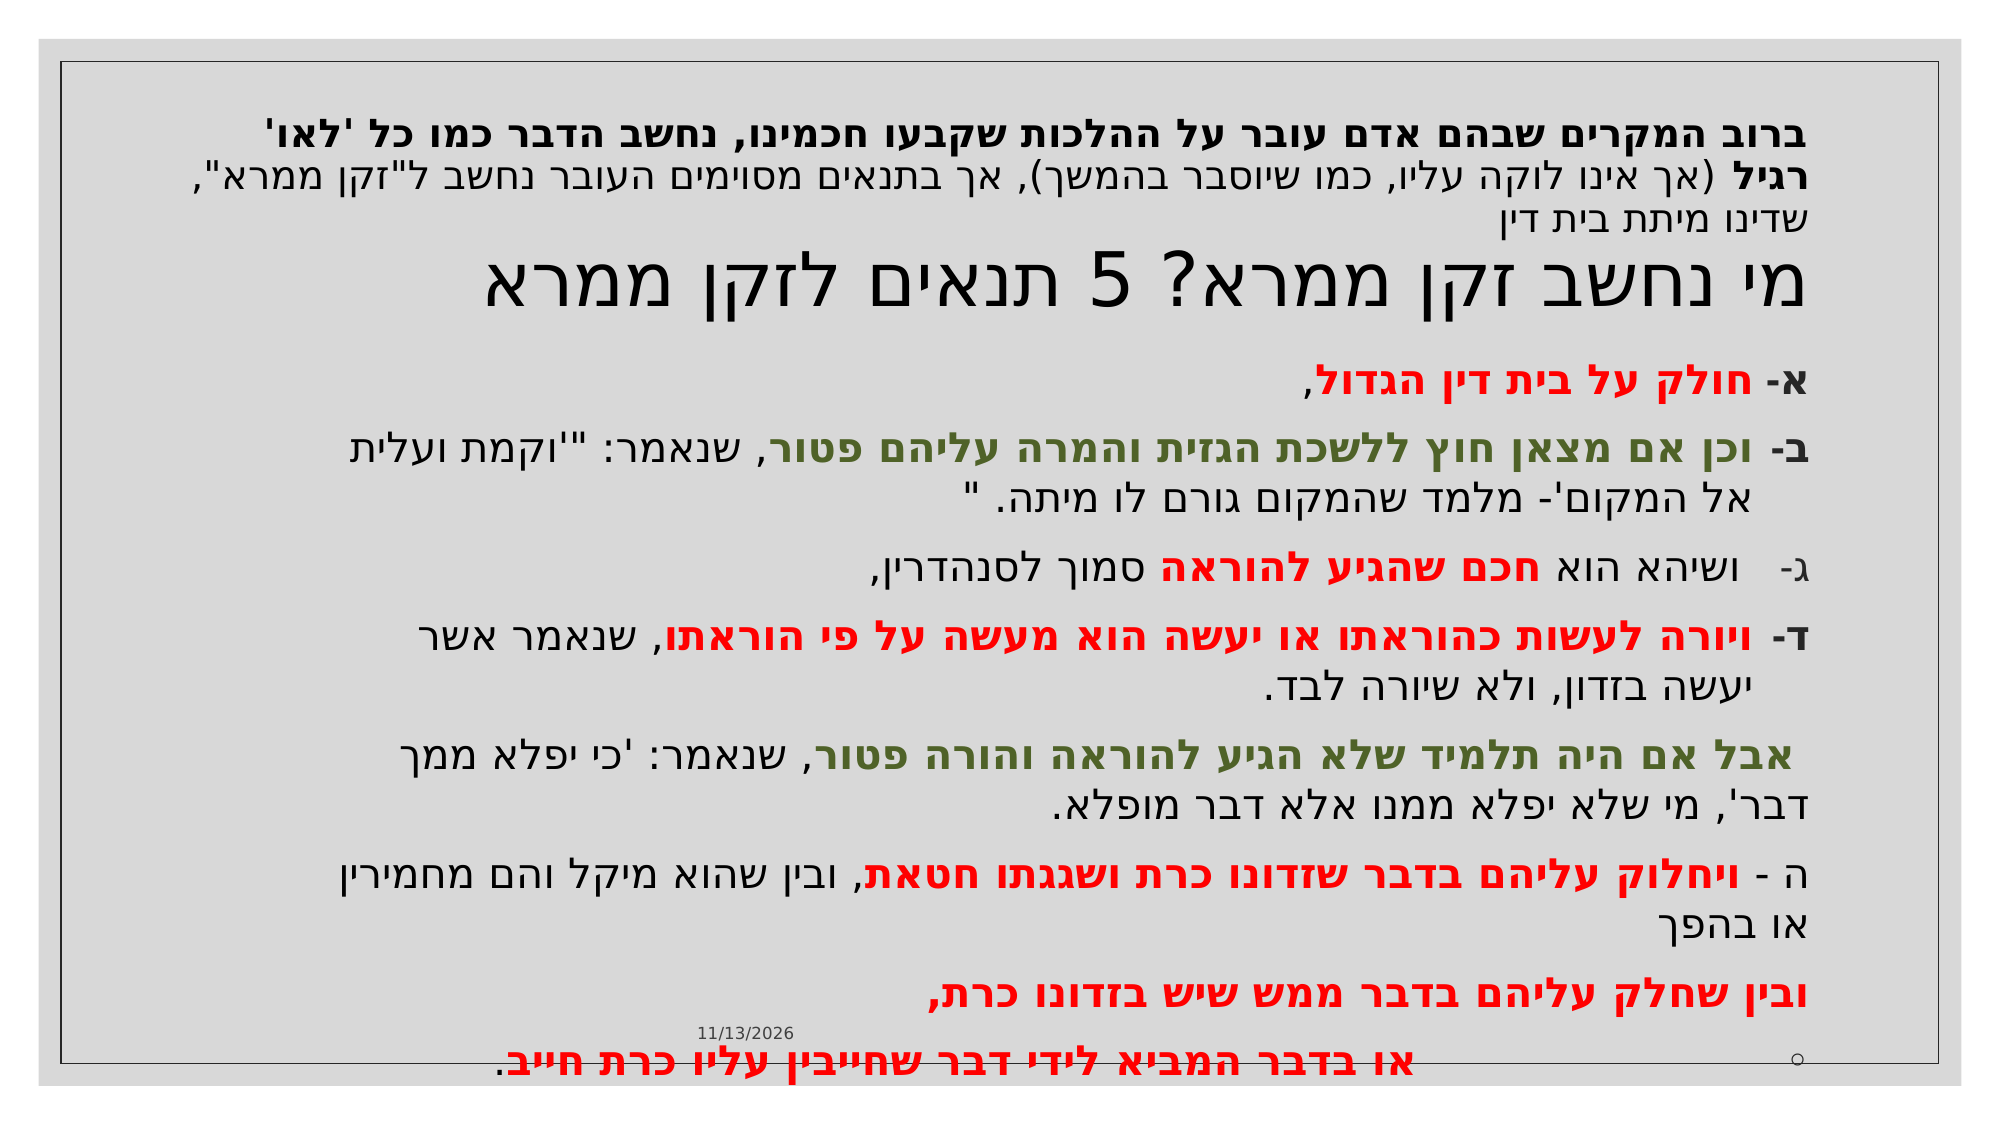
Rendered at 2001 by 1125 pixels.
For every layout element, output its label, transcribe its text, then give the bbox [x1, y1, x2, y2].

title ברוב המקרים שבהם אדם עובר על ההלכות שקבעו חכמינו, נחשב הדבר כמו כל 'לאו' רגיל (אך אינו לוקה עליו, כמו שיוסבר בהמשך), אך בתנאים מסוימים העובר נחשב ל"זקן ממרא", שדינו מיתת בית דין מי נחשב זקן ממרא? 5 תנאים לזקן ממרא [175, 105, 1825, 331]
slide_number ה'/אדר א/תשפ"ב [335, 990, 810, 1050]
list חולק על בית דין הגדול, וכן אם מצאן חוץ ללשכת הגזית והמרה עליהם פטור, שנאמר: "'וקמת ועלית אל המקום'- מלמד שהמקום גורם לו מיתה. " ושיהא הוא חכם שהגיע להוראה סמוך לסנהדרין, ויורה לעשות כהוראתו או יעשה הוא מעשה על פי הוראתו, שנאמר אשר יעשה בזדון, ולא שיורה לבד. אבל אם היה תלמיד שלא הגיע להוראה והורה פטור, שנאמר: 'כי יפלא ממך דבר', מי שלא יפלא ממנו אלא דבר מופלא. ה - ויחלוק עליהם בדבר שזדונו כרת ושגגתו חטאת, ובין שהוא מיקל והם מחמירין או בהפך ובין שחלק עליהם בדבר ממש שיש בזדונו כרת, או בדבר המביא לידי דבר שחייבין עליו כרת חייב. [306, 345, 1825, 960]
